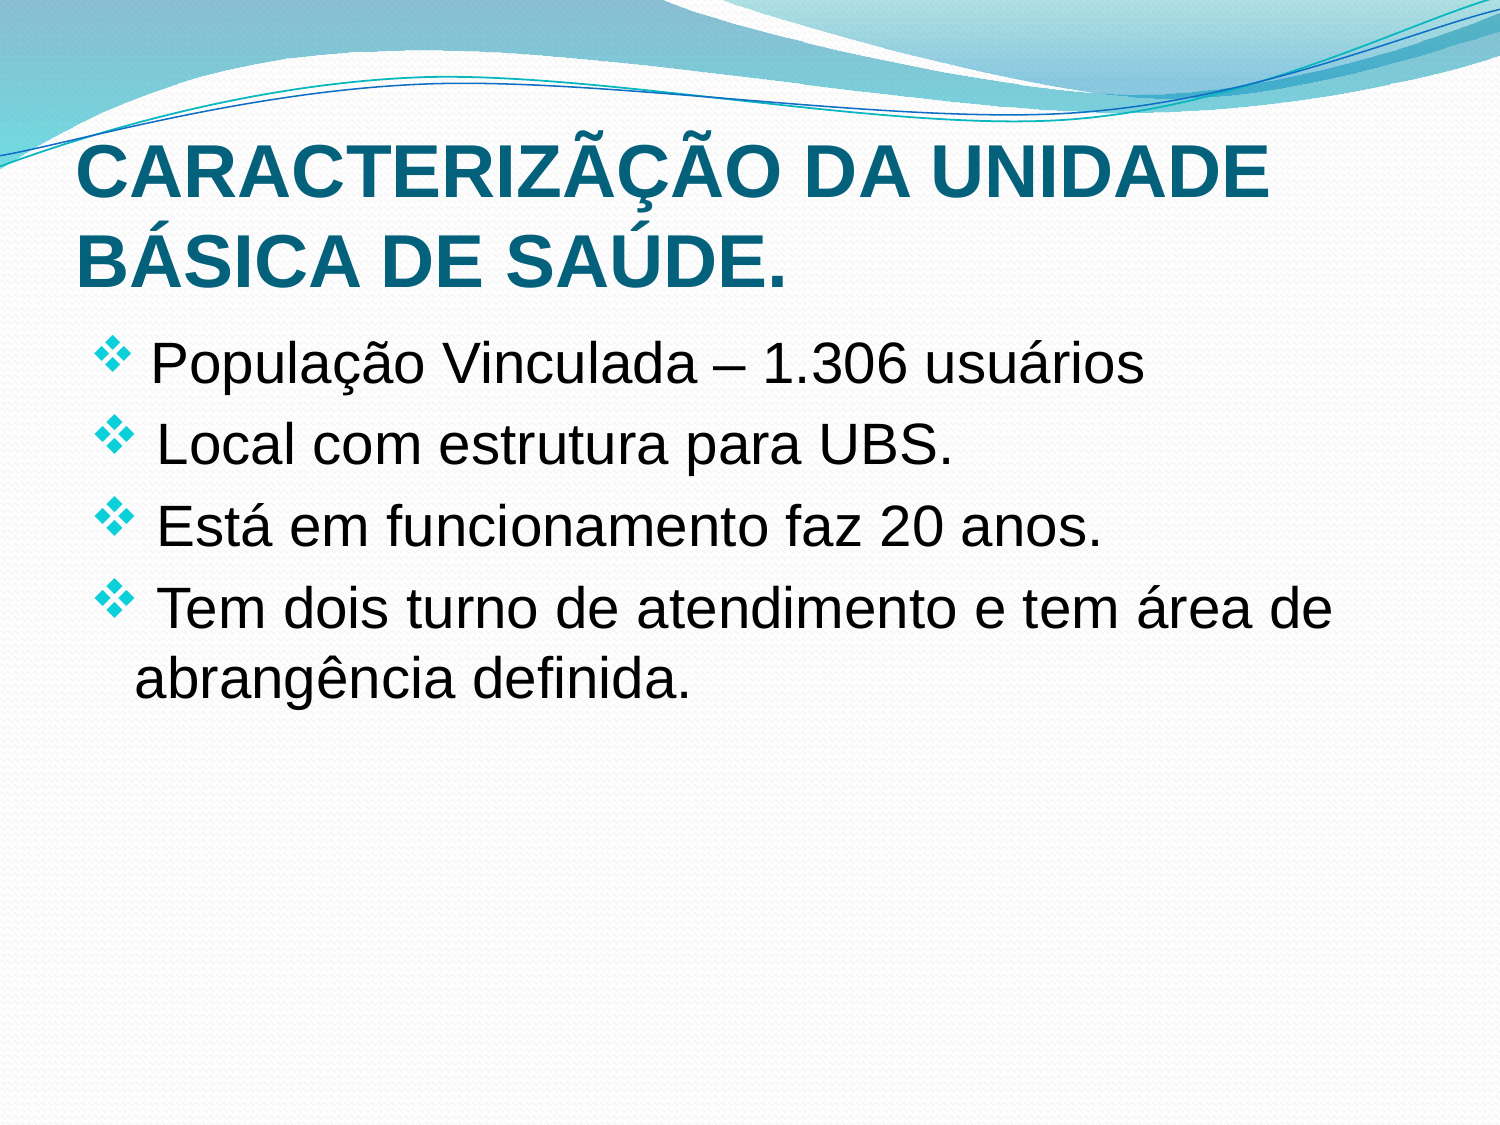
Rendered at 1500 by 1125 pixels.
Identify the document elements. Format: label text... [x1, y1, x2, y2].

list População Vinculada – 1.306 usuários Local com estrutura para UBS. Está em funcionamento faz 20 anos. Tem dois turno de atendimento e tem área de abrangência definida. [75, 317, 1425, 1038]
title CARACTERIZÃÇÃO DA UNIDADE BÁSICA DE SAÚDE. [75, 115, 1425, 303]
